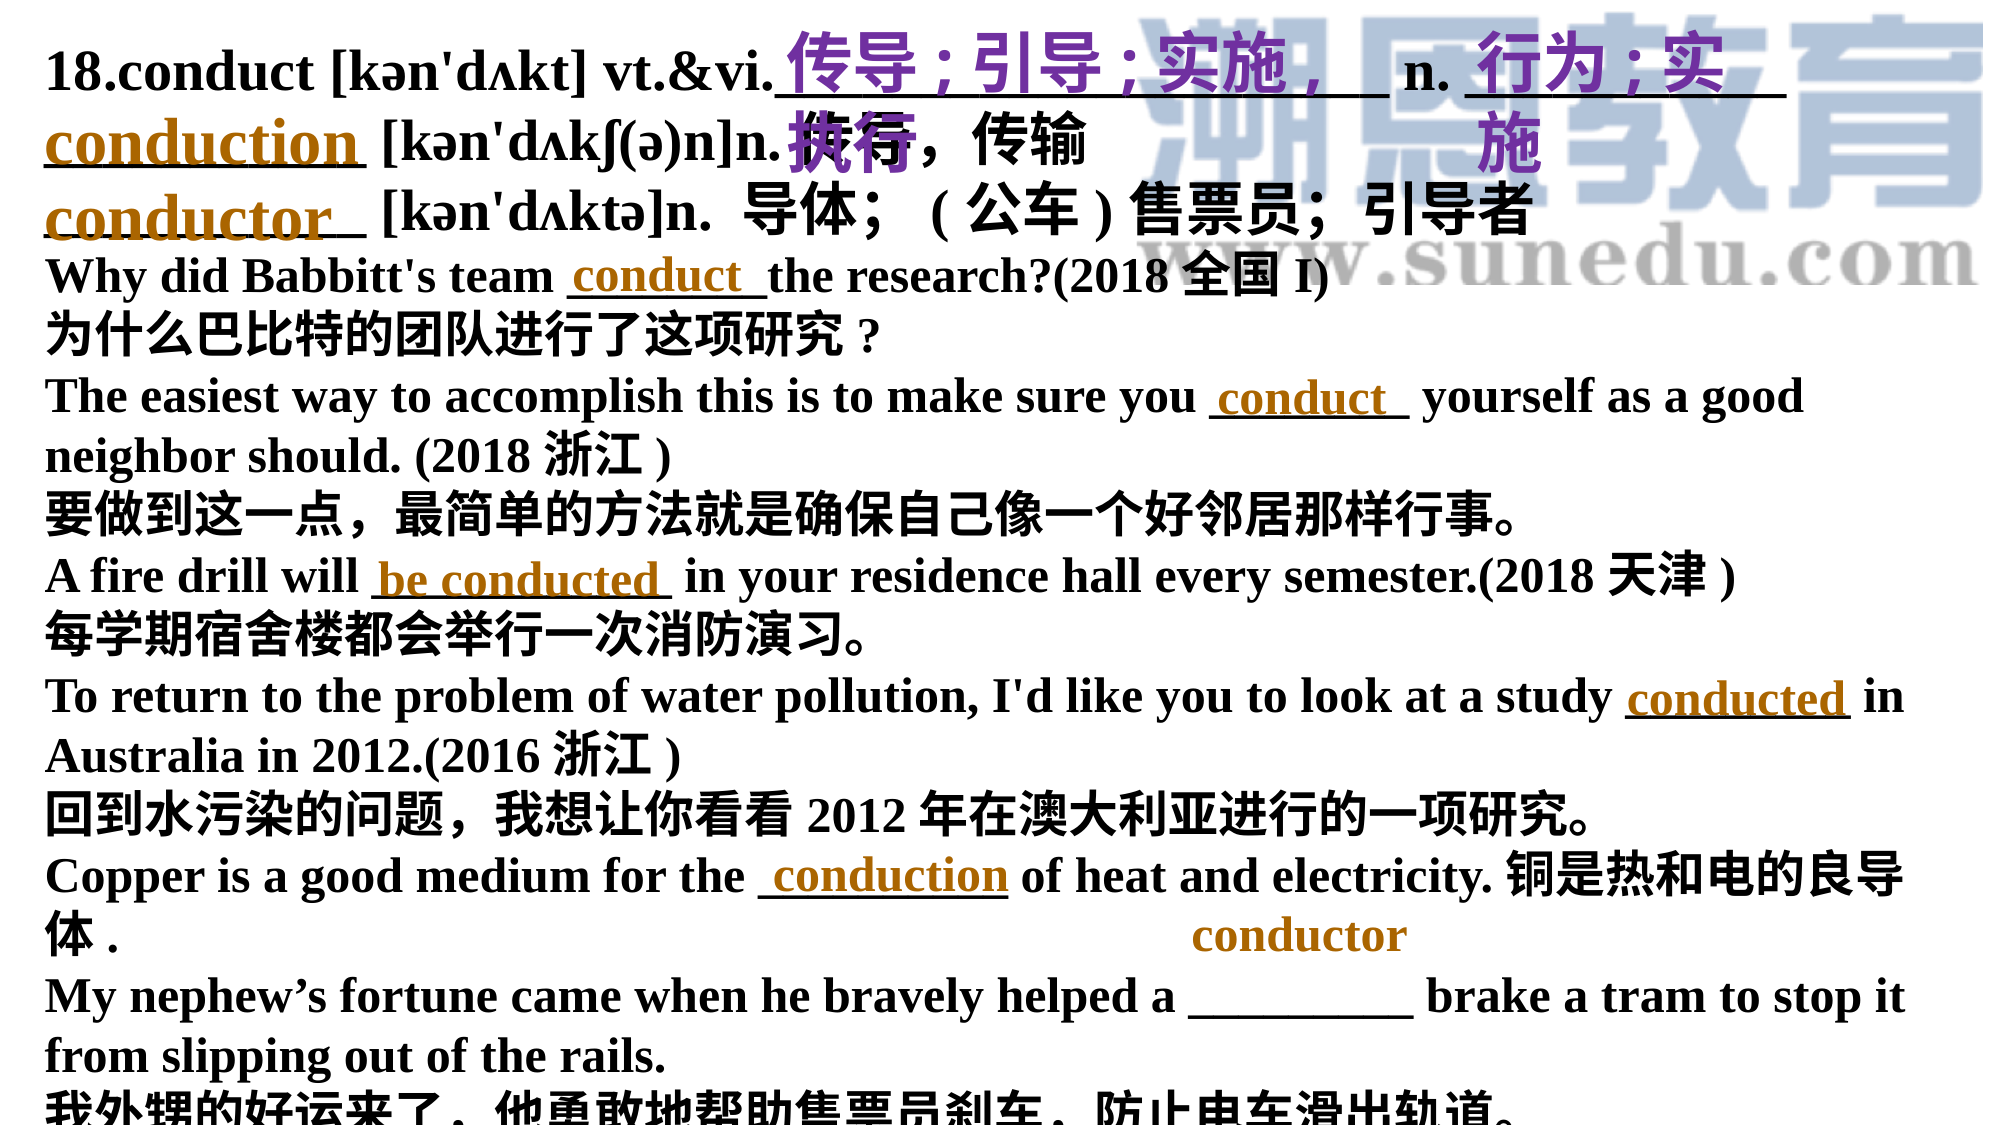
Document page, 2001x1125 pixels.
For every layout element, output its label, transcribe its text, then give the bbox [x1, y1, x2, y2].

text_box 传导;引导;实施,执行 [771, 13, 1393, 188]
text_box conduction [758, 833, 1033, 909]
text_box be conducted [363, 538, 693, 614]
text_box conductor [1176, 894, 1452, 970]
picture [1134, 10, 1983, 285]
text_box conduction [29, 90, 402, 186]
text_box conduct [1202, 356, 1403, 432]
text_box 18.conduct [kən'dʌkt] vt.&vi._____________________ n. ___________ ___________ [kən'dʌkʃ(ə)n]n.传导，传输 ___________ [kən'dʌktə]n. 导体；(公车)售票员；引导者 Why did Babbitt's team ________the research?(2018全国I) 为什么巴比特的团队进行了这项研究? The easiest way to accomplish this is to make sure you ________ yourself as a good neighbor should. (2018浙江) 要做到这一点，最简单的方法就是确保自己像一个好邻居那样行事。 A fire drill will ____________ in your residence hall every semester.(2018天津) 每学期宿舍楼都会举行一次消防演习。 To return to the problem of water pollution, I'd like you to look at a study _________ in Australia in 2012.(2016浙江) 回到水污染的问题，我想让你看看2012年在澳大利亚进行的一项研究。 Copper is a good medium for the __________ of heat and electricity.铜是热和电的良导体. My nephew’s fortune came when he bravely helped a _________ brake a tram to stop it from slipping out of the rails. 我外甥的好运来了，他勇敢地帮助售票员刹车，防止电车滑出轨道。 [29, 24, 1970, 1125]
text_box conducted [1612, 658, 1867, 733]
text_box conductor [29, 166, 364, 261]
text_box conduct [557, 234, 759, 310]
text_box 行为;实施 [1461, 13, 1780, 188]
